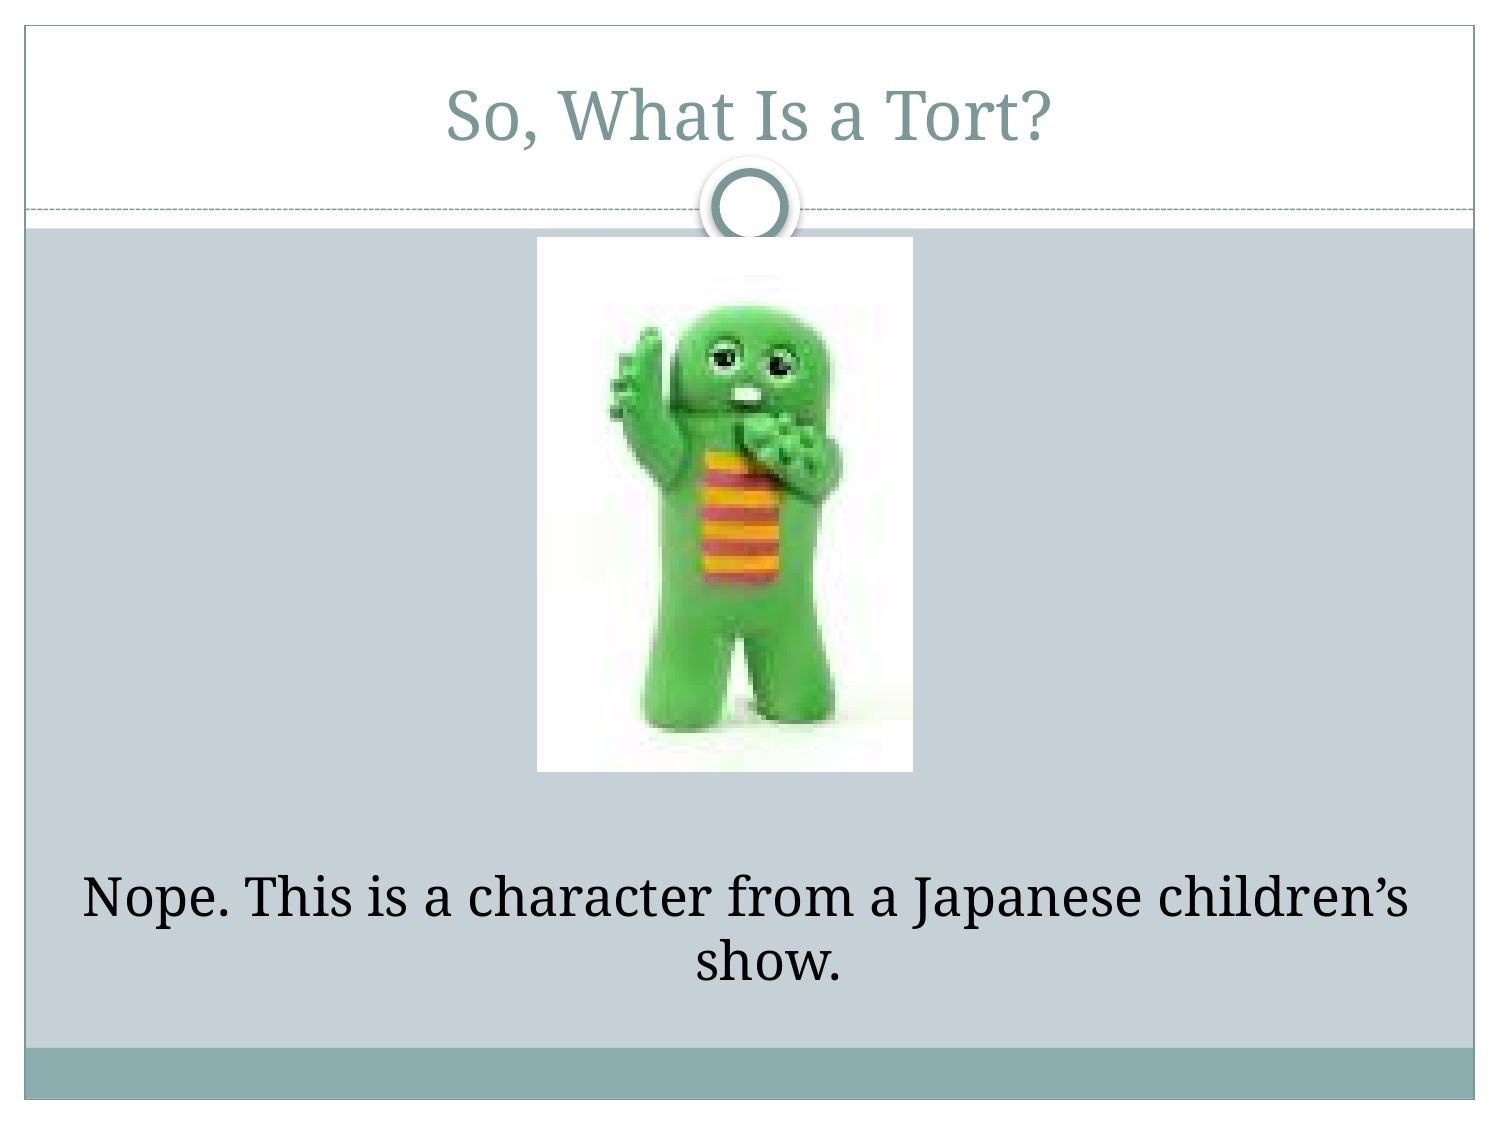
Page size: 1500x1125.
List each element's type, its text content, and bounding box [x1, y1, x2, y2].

title So, What Is a Tort? [49, 37, 1450, 162]
list Nope. This is a character from a Japanese children’s show. [49, 250, 1445, 1001]
picture [537, 237, 913, 773]
